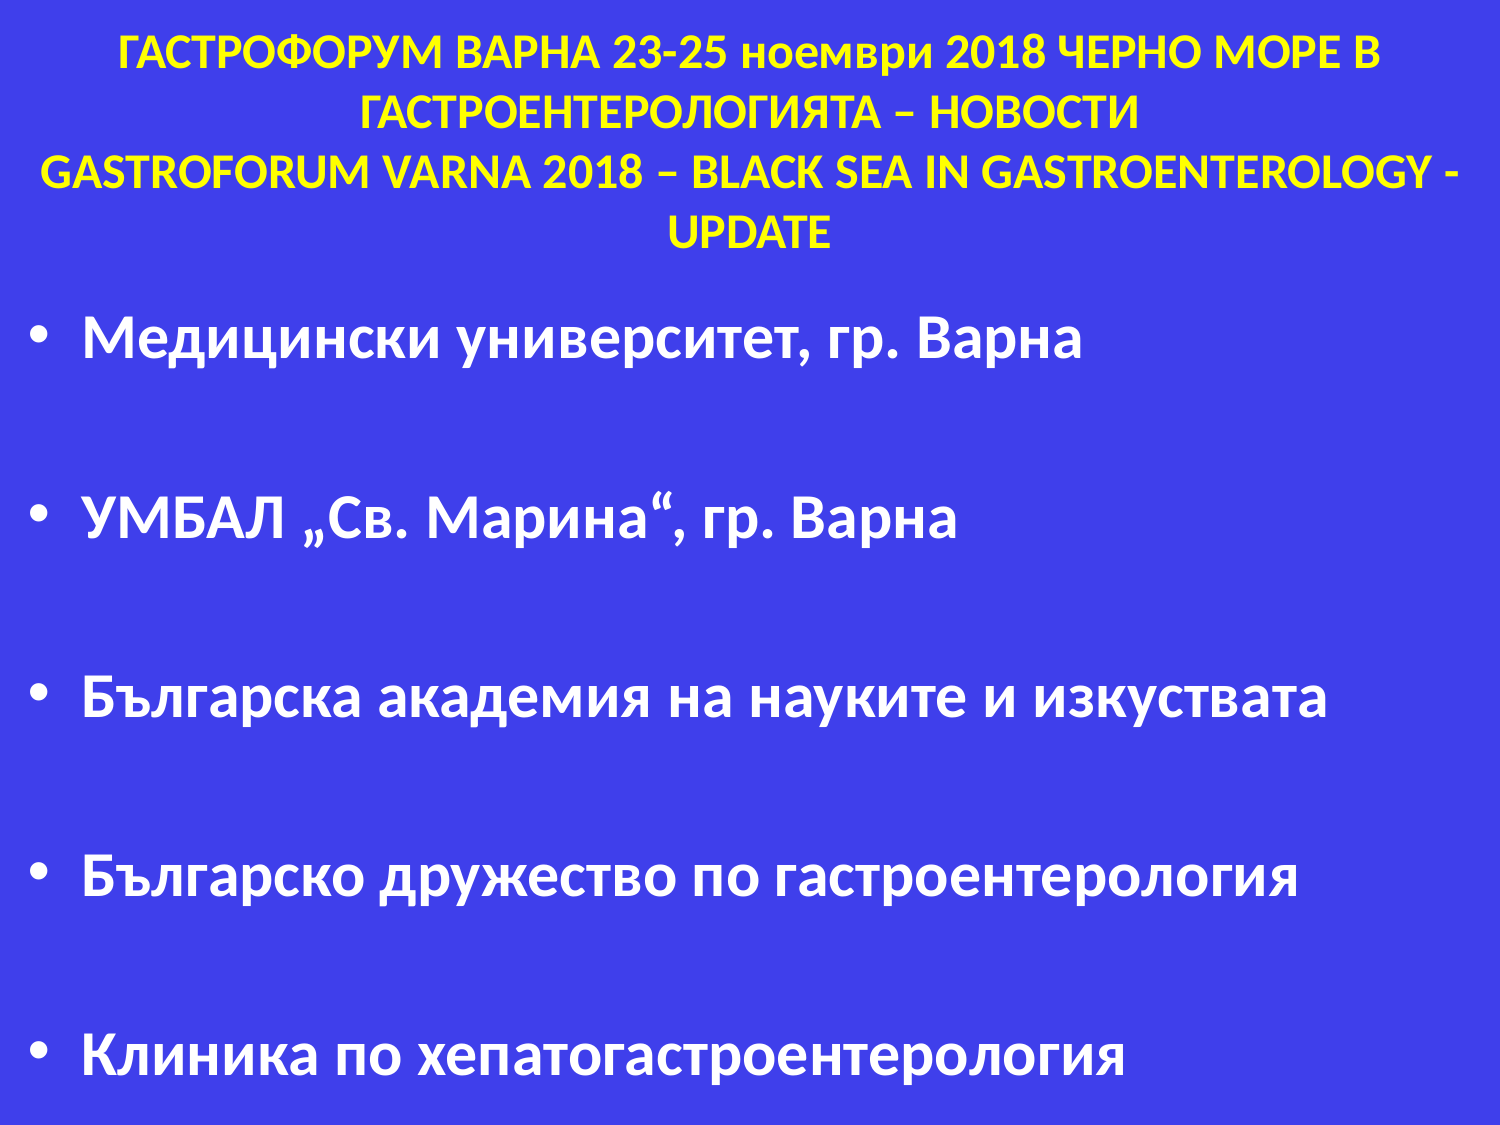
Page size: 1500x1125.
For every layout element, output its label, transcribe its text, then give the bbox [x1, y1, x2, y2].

list Медицински университет, гр. Варна УМБАЛ „Св. Марина“, гр. Варна Българска академия на науките и изкуствата Българско дружество по гастроентерология Клиника по хепатогастроентерология [12, 287, 1500, 1100]
title ГАСТРОФОРУМ ВАРНА 23-25 ноември 2018 ЧЕРНО МОРЕ В ГАСТРОЕНТЕРОЛОГИЯТА – НОВОСТИ GASTROFORUM VARNA 2018 – BLACK SEA IN GASTROENTEROLOGY - UPDATE [0, 45, 1500, 233]
